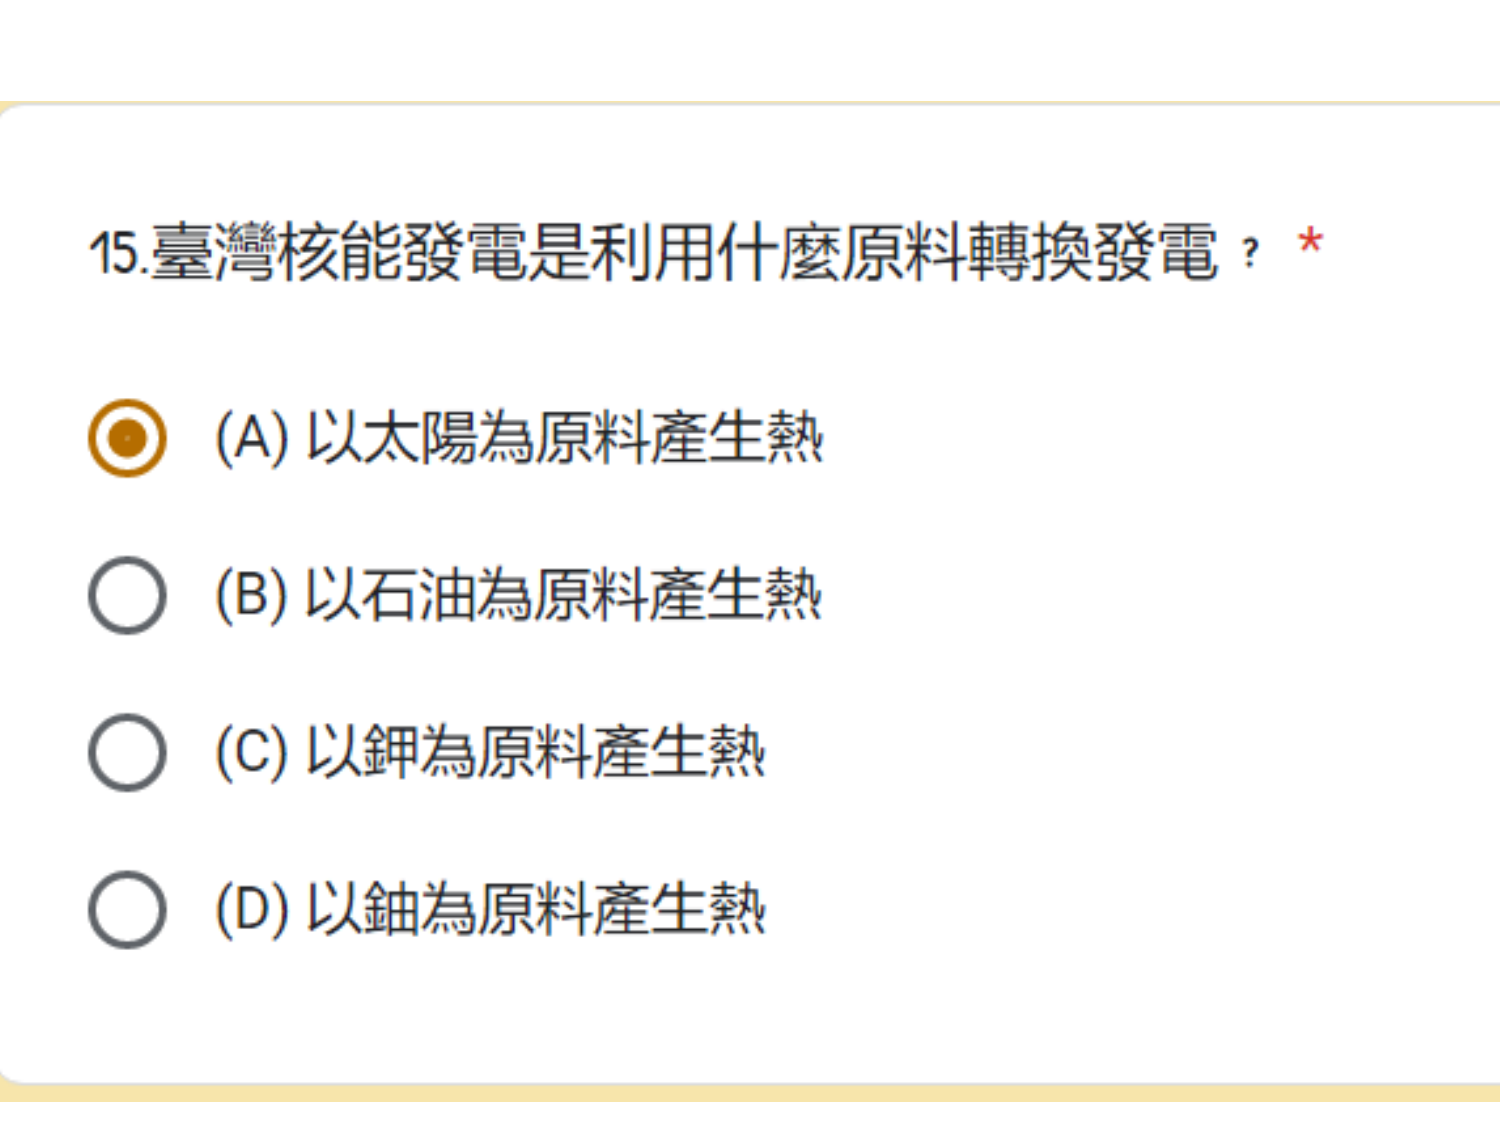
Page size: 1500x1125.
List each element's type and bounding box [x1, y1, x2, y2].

list [0, 101, 1500, 1102]
